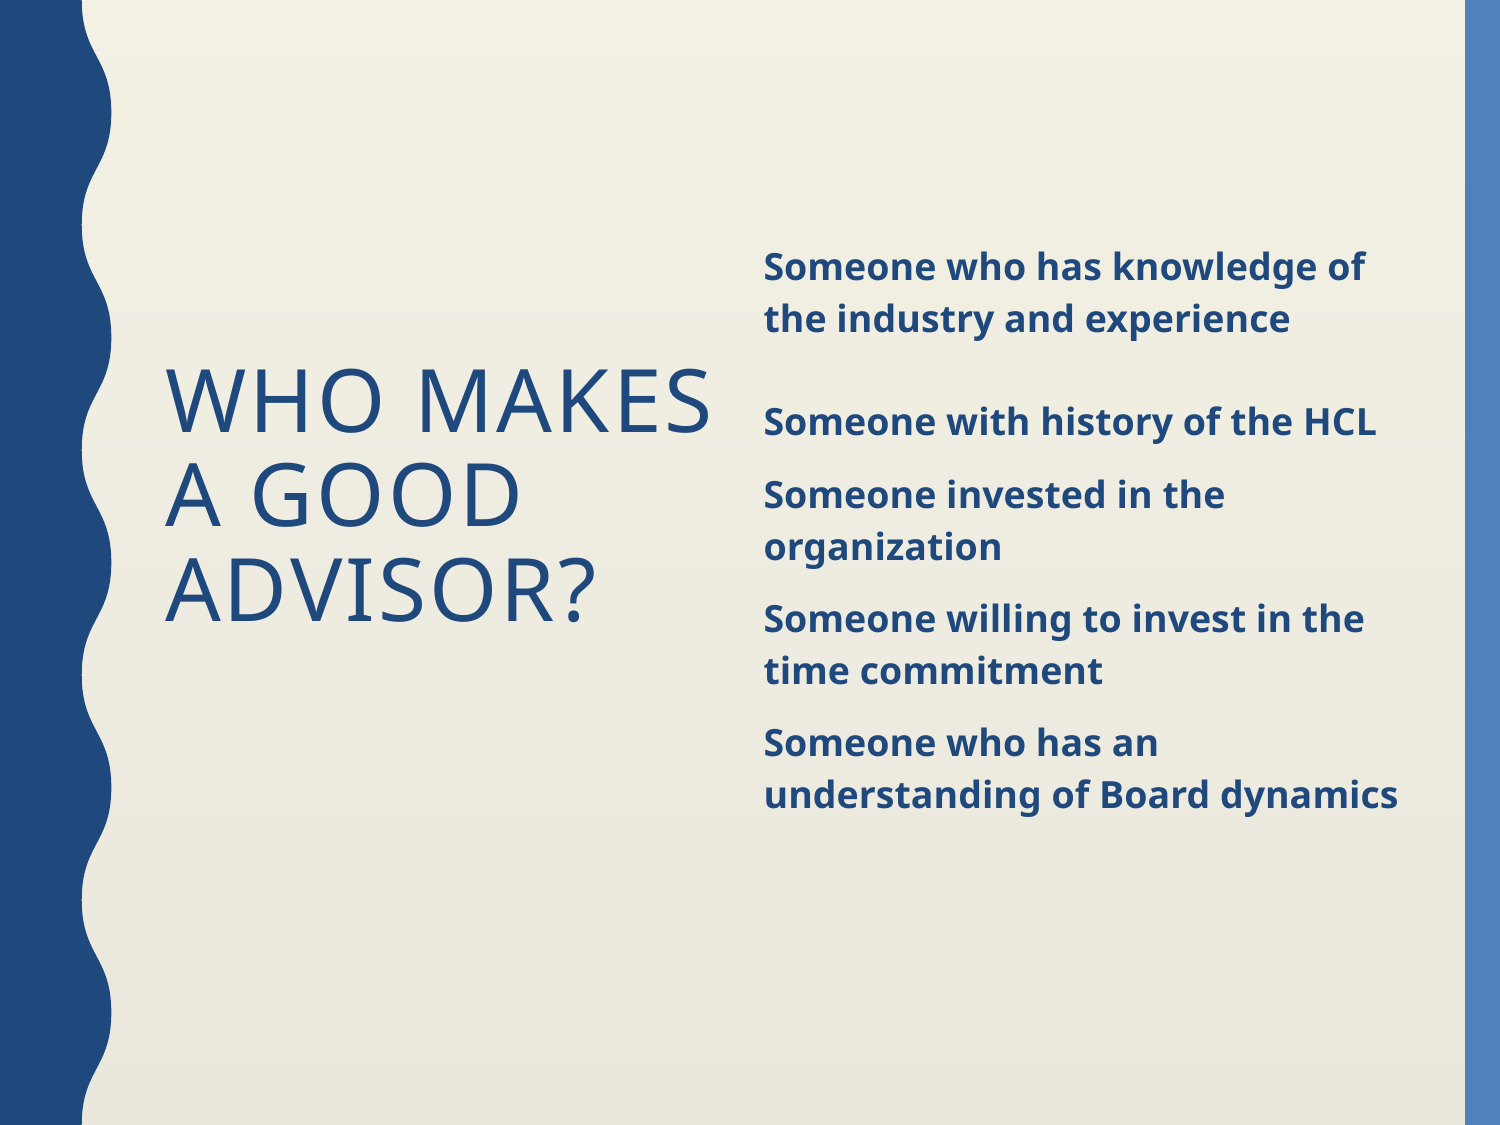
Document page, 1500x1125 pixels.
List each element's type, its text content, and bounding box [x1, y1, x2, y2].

text_box Someone who has knowledge of the industry and experience Someone with history of the HCL Someone invested in the organization Someone willing to invest in the time commitment Someone who has an understanding of Board dynamics [748, 125, 1425, 1000]
title Who makes a good Advisor? [150, 387, 748, 609]
